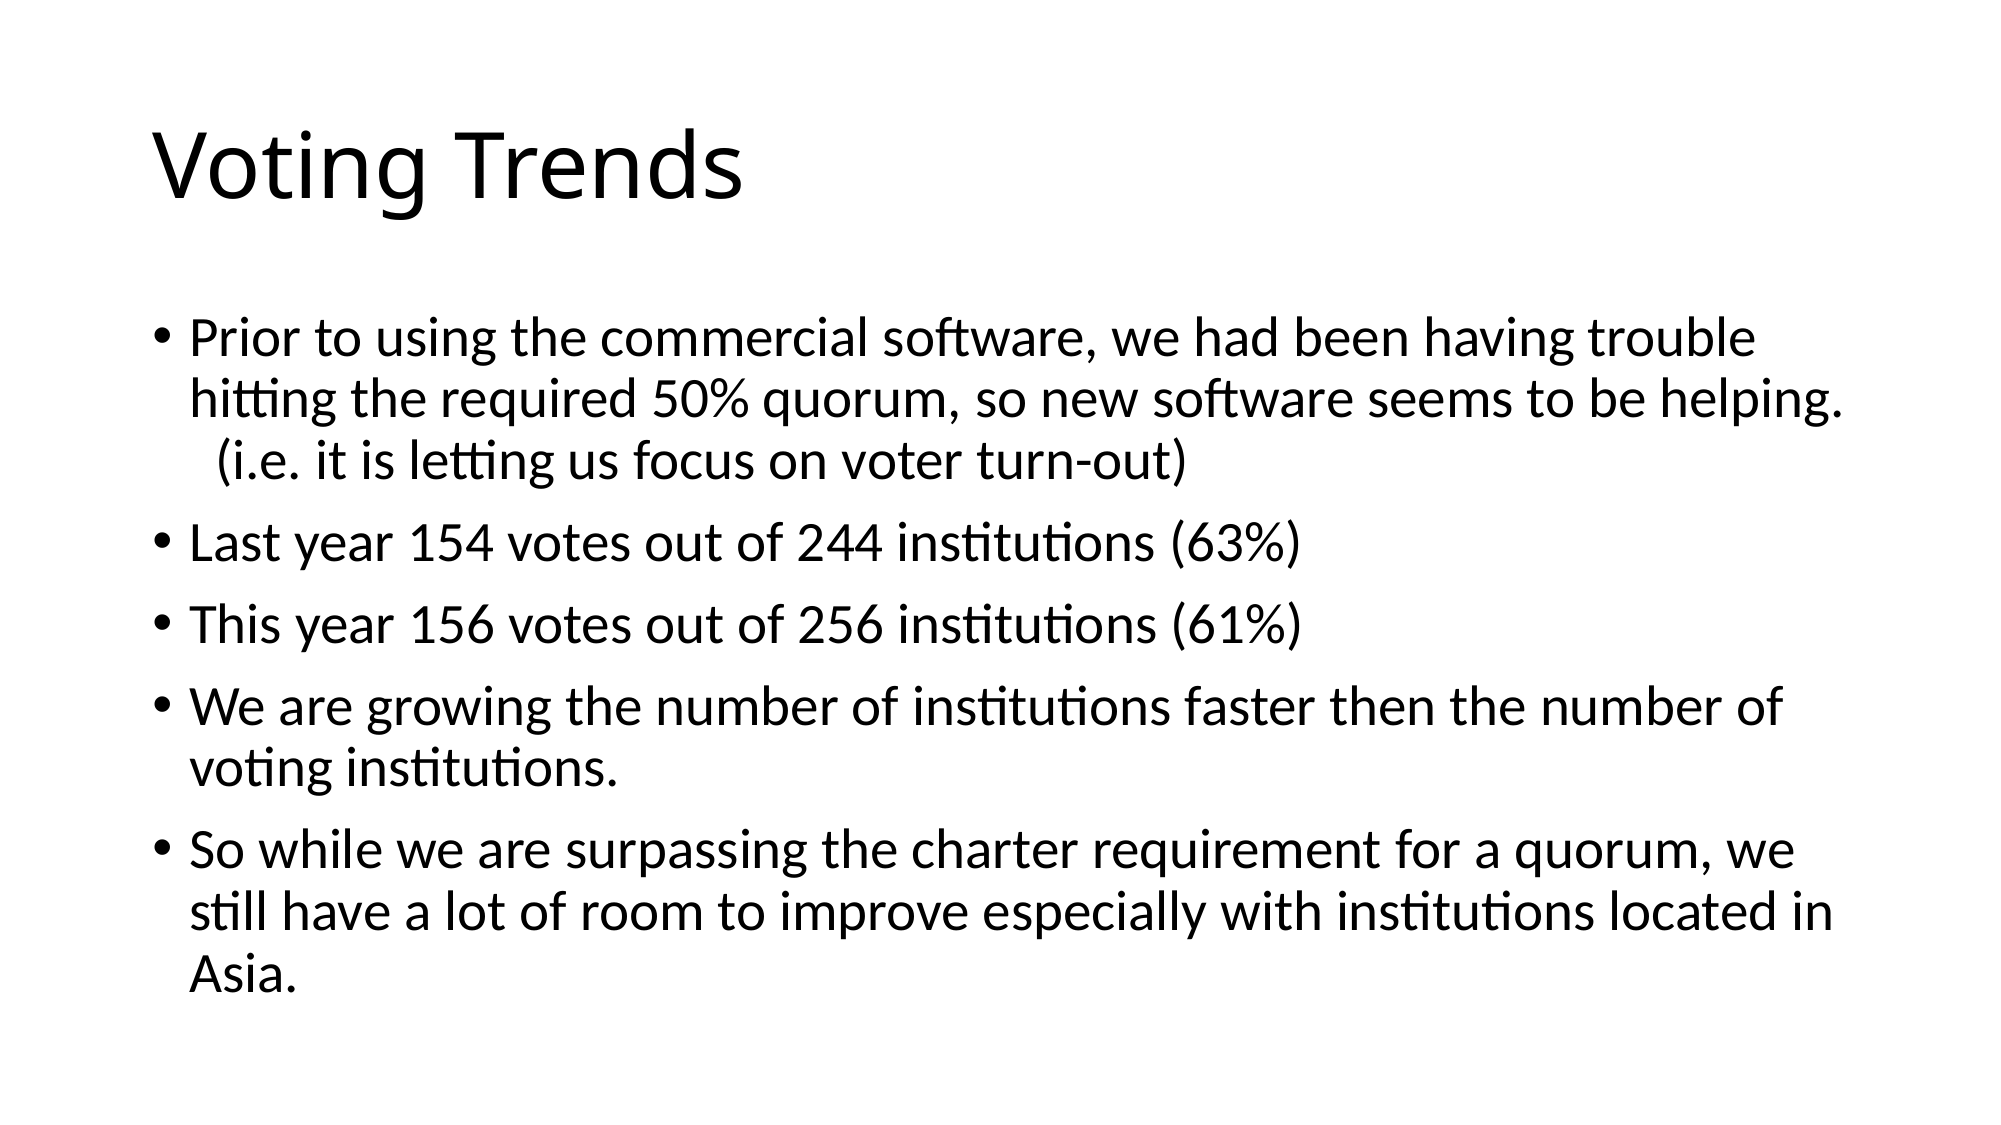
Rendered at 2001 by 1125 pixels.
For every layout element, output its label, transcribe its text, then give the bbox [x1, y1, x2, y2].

list Prior to using the commercial software, we had been having trouble hitting the required 50% quorum, so new software seems to be helping. (i.e. it is letting us focus on voter turn-out) Last year 154 votes out of 244 institutions (63%) This year 156 votes out of 256 institutions (61%) We are growing the number of institutions faster then the number of voting institutions. So while we are surpassing the charter requirement for a quorum, we still have a lot of room to improve especially with institutions located in Asia. [137, 299, 1863, 1014]
title Voting Trends [137, 59, 1863, 278]
